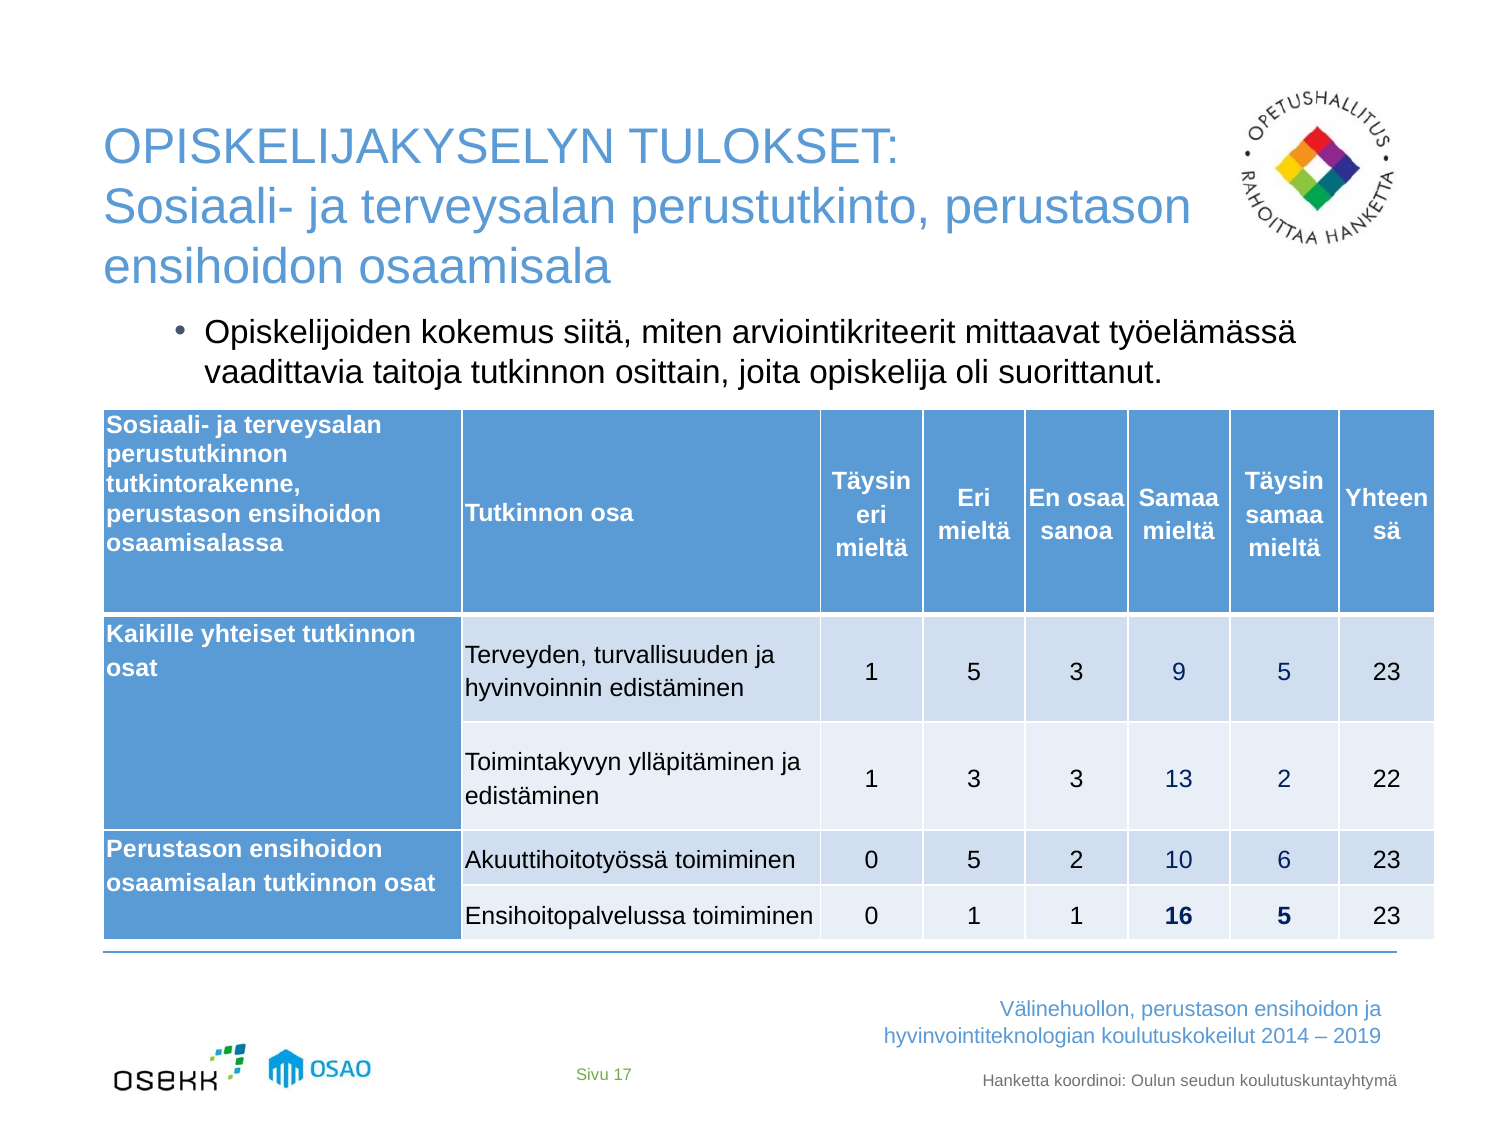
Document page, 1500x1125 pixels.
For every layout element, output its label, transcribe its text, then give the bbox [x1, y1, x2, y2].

table_cell 3 [924, 723, 1024, 829]
table_cell Terveyden, turvallisuuden ja hyvinvoinnin edistäminen [463, 617, 820, 721]
table_cell 2 [1026, 831, 1127, 884]
table_cell 23 [1340, 617, 1434, 721]
list Opiskelijoiden kokemus siitä, miten arviointikriteerit mittaavat työelämässä vaadittavia taitoja tutkinnon osittain, joita opiskelija oli suorittanut. [159, 302, 1397, 408]
table_cell 6 [1231, 831, 1338, 884]
table_cell 9 [1129, 617, 1229, 721]
table_cell 5 [924, 617, 1024, 721]
table_cell 0 [821, 831, 922, 884]
table_cell 5 [1231, 886, 1338, 939]
table_cell 2 [1231, 723, 1338, 829]
table_cell 5 [1231, 617, 1338, 721]
table_header Täysin samaa mieltä [1231, 410, 1338, 612]
table_header Sosiaali- ja terveysalan perustutkinnon tutkintorakenne, perustason ensihoidon osaamisalassa [104, 410, 461, 612]
table_cell 5 [924, 831, 1024, 884]
table_cell 3 [1026, 617, 1127, 721]
picture [1231, 81, 1403, 253]
slide_number Sivu 17 [576, 1056, 754, 1091]
table_cell 13 [1129, 723, 1229, 829]
table_cell 0 [821, 886, 922, 939]
table_header Täysin eri mieltä [821, 410, 922, 612]
table_header En osaa sanoa [1026, 410, 1127, 612]
picture [98, 1030, 382, 1115]
table_cell 1 [924, 886, 1024, 939]
table_cell 3 [1026, 723, 1127, 829]
table_cell Akuuttihoitotyössä toimiminen [463, 831, 820, 884]
table_header Tutkinnon osa [463, 410, 820, 612]
table_cell Ensihoitopalvelussa toimiminen [463, 886, 820, 939]
table_cell 1 [821, 617, 922, 721]
table_cell Toimintakyvyn ylläpitäminen ja edistäminen [463, 723, 820, 829]
table_cell 23 [1340, 831, 1434, 884]
table_cell 23 [1340, 886, 1434, 939]
table_cell 10 [1129, 831, 1229, 884]
table_cell 16 [1129, 886, 1229, 939]
table_cell 1 [1026, 886, 1127, 939]
table_cell Perustason ensihoidon osaamisalan tutkinnon osat [104, 831, 461, 939]
table_cell 22 [1340, 723, 1434, 829]
table_header Samaa mieltä [1129, 410, 1229, 612]
title OPISKELIJAKYSELYN TULOKSET: Sosiaali- ja terveysalan perustutkinto, perustason ensihoidon osaamisala [103, 113, 1397, 291]
table_cell Kaikille yhteiset tutkinnon osat [104, 617, 461, 829]
table_header Yhteensä [1340, 410, 1434, 612]
table_header Eri mieltä [924, 410, 1024, 612]
table_cell 1 [821, 723, 922, 829]
